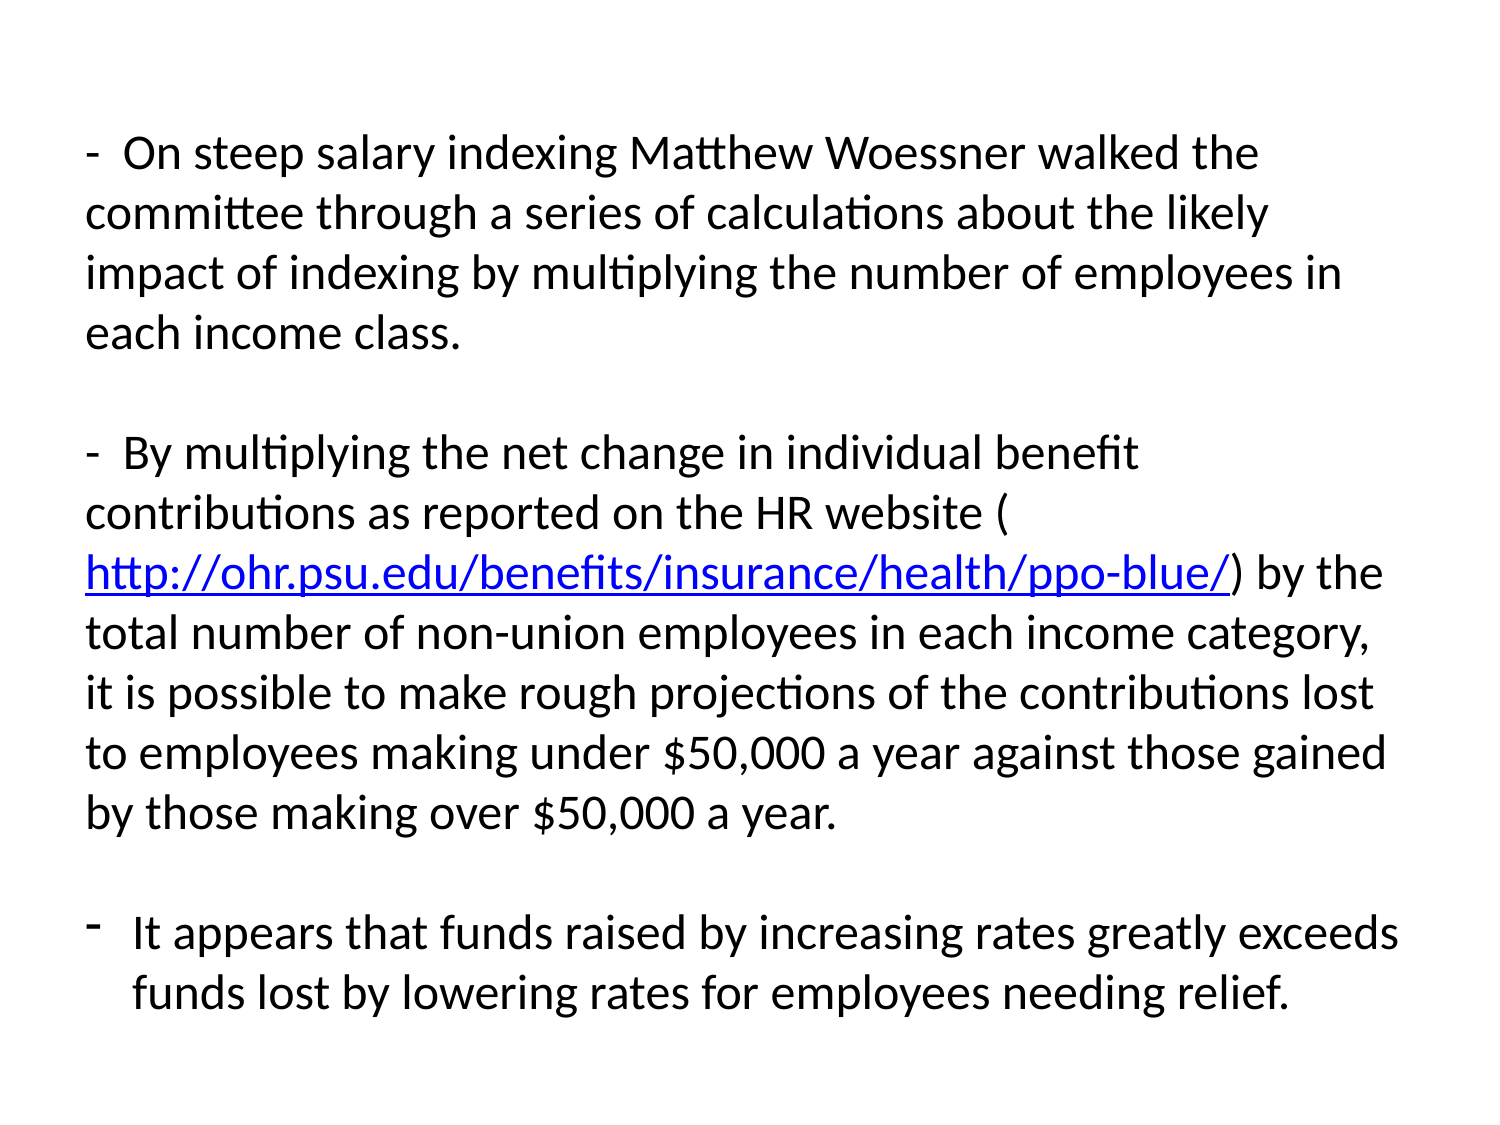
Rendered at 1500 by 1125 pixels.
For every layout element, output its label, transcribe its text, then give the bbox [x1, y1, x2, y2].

text_box - On steep salary indexing Matthew Woessner walked the committee through a series of calculations about the likely impact of indexing by multiplying the number of employees in each income class. - By multiplying the net change in individual benefit contributions as reported on the HR website (http://ohr.psu.edu/benefits/insurance/health/ppo-blue/) by the total number of non-union employees in each income category, it is possible to make rough projections of the contributions lost to employees making under $50,000 a year against those gained by those making over $50,000 a year. It appears that funds raised by increasing rates greatly exceeds funds lost by lowering rates for employees needing relief. [70, 112, 1421, 1073]
